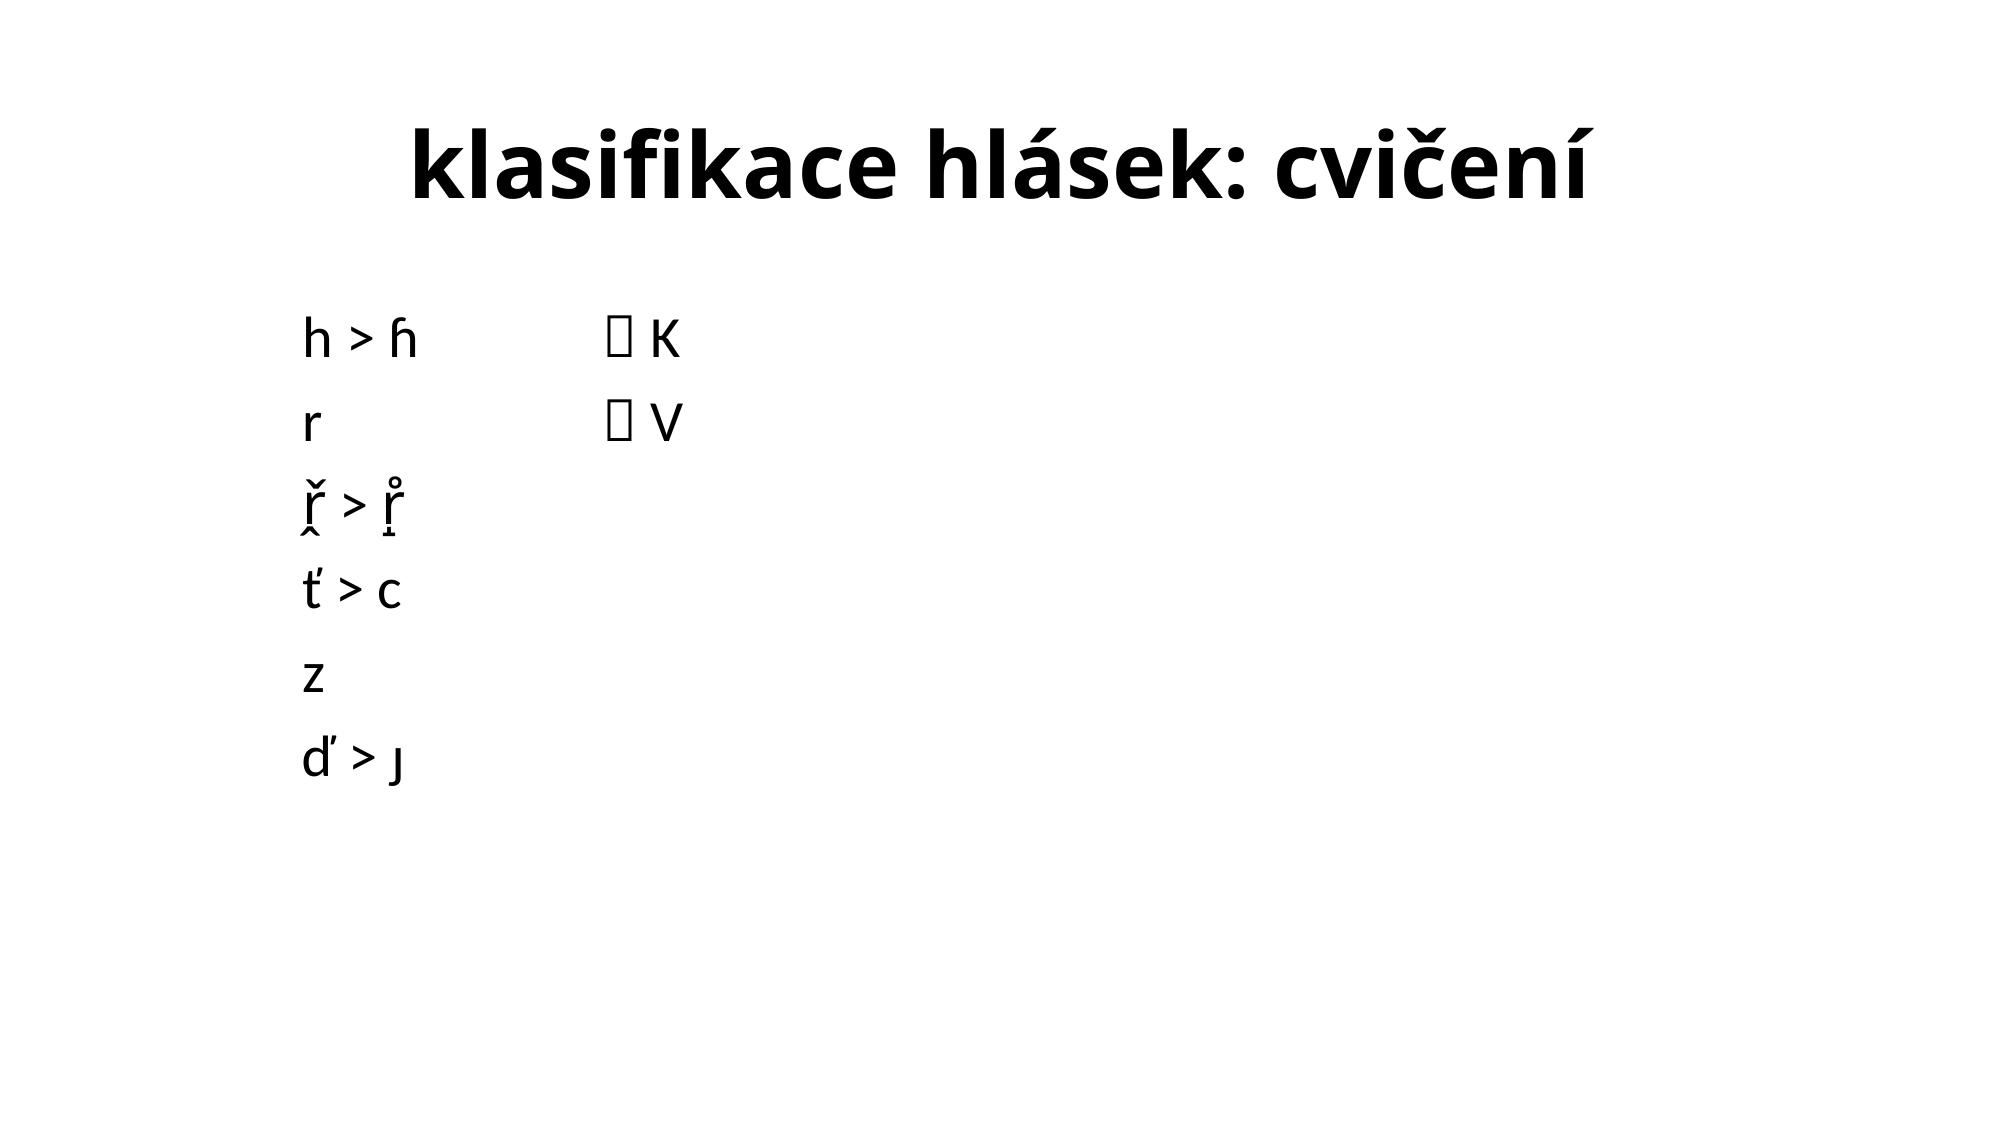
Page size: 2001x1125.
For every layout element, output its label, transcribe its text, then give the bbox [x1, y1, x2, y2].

title klasifikace hlásek: cvičení [137, 59, 1863, 278]
list h > ɦ  K r  V ř̭ > r̝̊ ť > c z ď > ɟ [137, 299, 1863, 1014]
